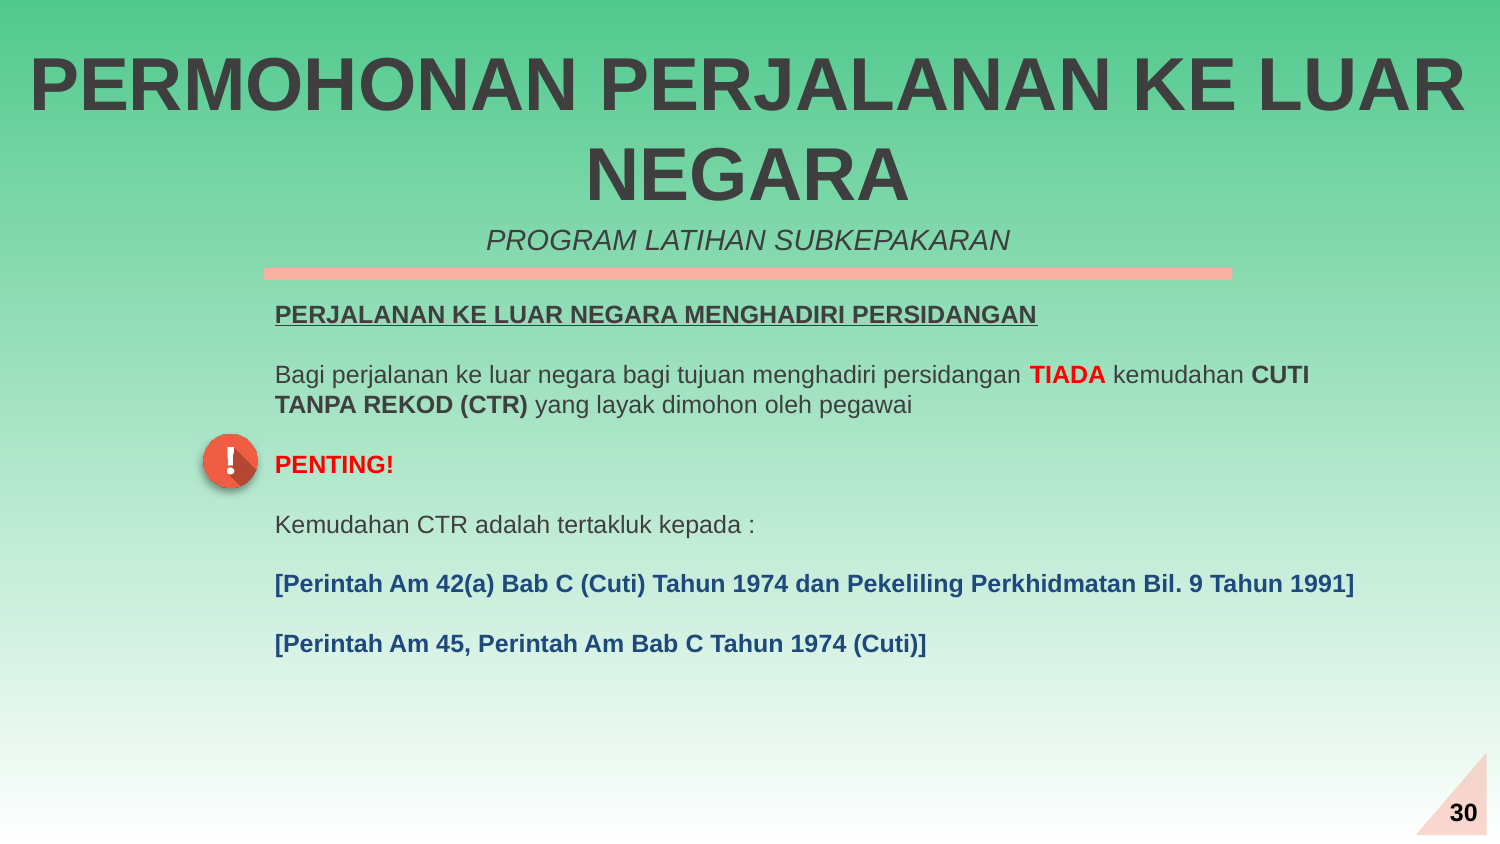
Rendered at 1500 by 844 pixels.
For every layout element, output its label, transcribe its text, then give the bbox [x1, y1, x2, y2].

picture [191, 423, 265, 496]
text_box [264, 268, 1233, 280]
list PROGRAM LATIHAN SUBKEPAKARAN [0, 215, 1499, 263]
text_box PERJALANAN KE LUAR NEGARA MENGHADIRI PERSIDANGAN Bagi perjalanan ke luar negara bagi tujuan menghadiri persidangan TIADA kemudahan CUTI TANPA REKOD (CTR) yang layak dimohon oleh pegawai PENTING! Kemudahan CTR adalah tertakluk kepada : [Perintah Am 42(a) Bab C (Cuti) Tahun 1974 dan Pekeliling Perkhidmatan Bil. 9 Tahun 1991] [Perintah Am 45, Perintah Am Bab C Tahun 1974 (Cuti)] [259, 291, 1376, 666]
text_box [1415, 752, 1494, 836]
list PERMOHONAN PERJALANAN KE LUAR NEGARA [0, 78, 1499, 173]
